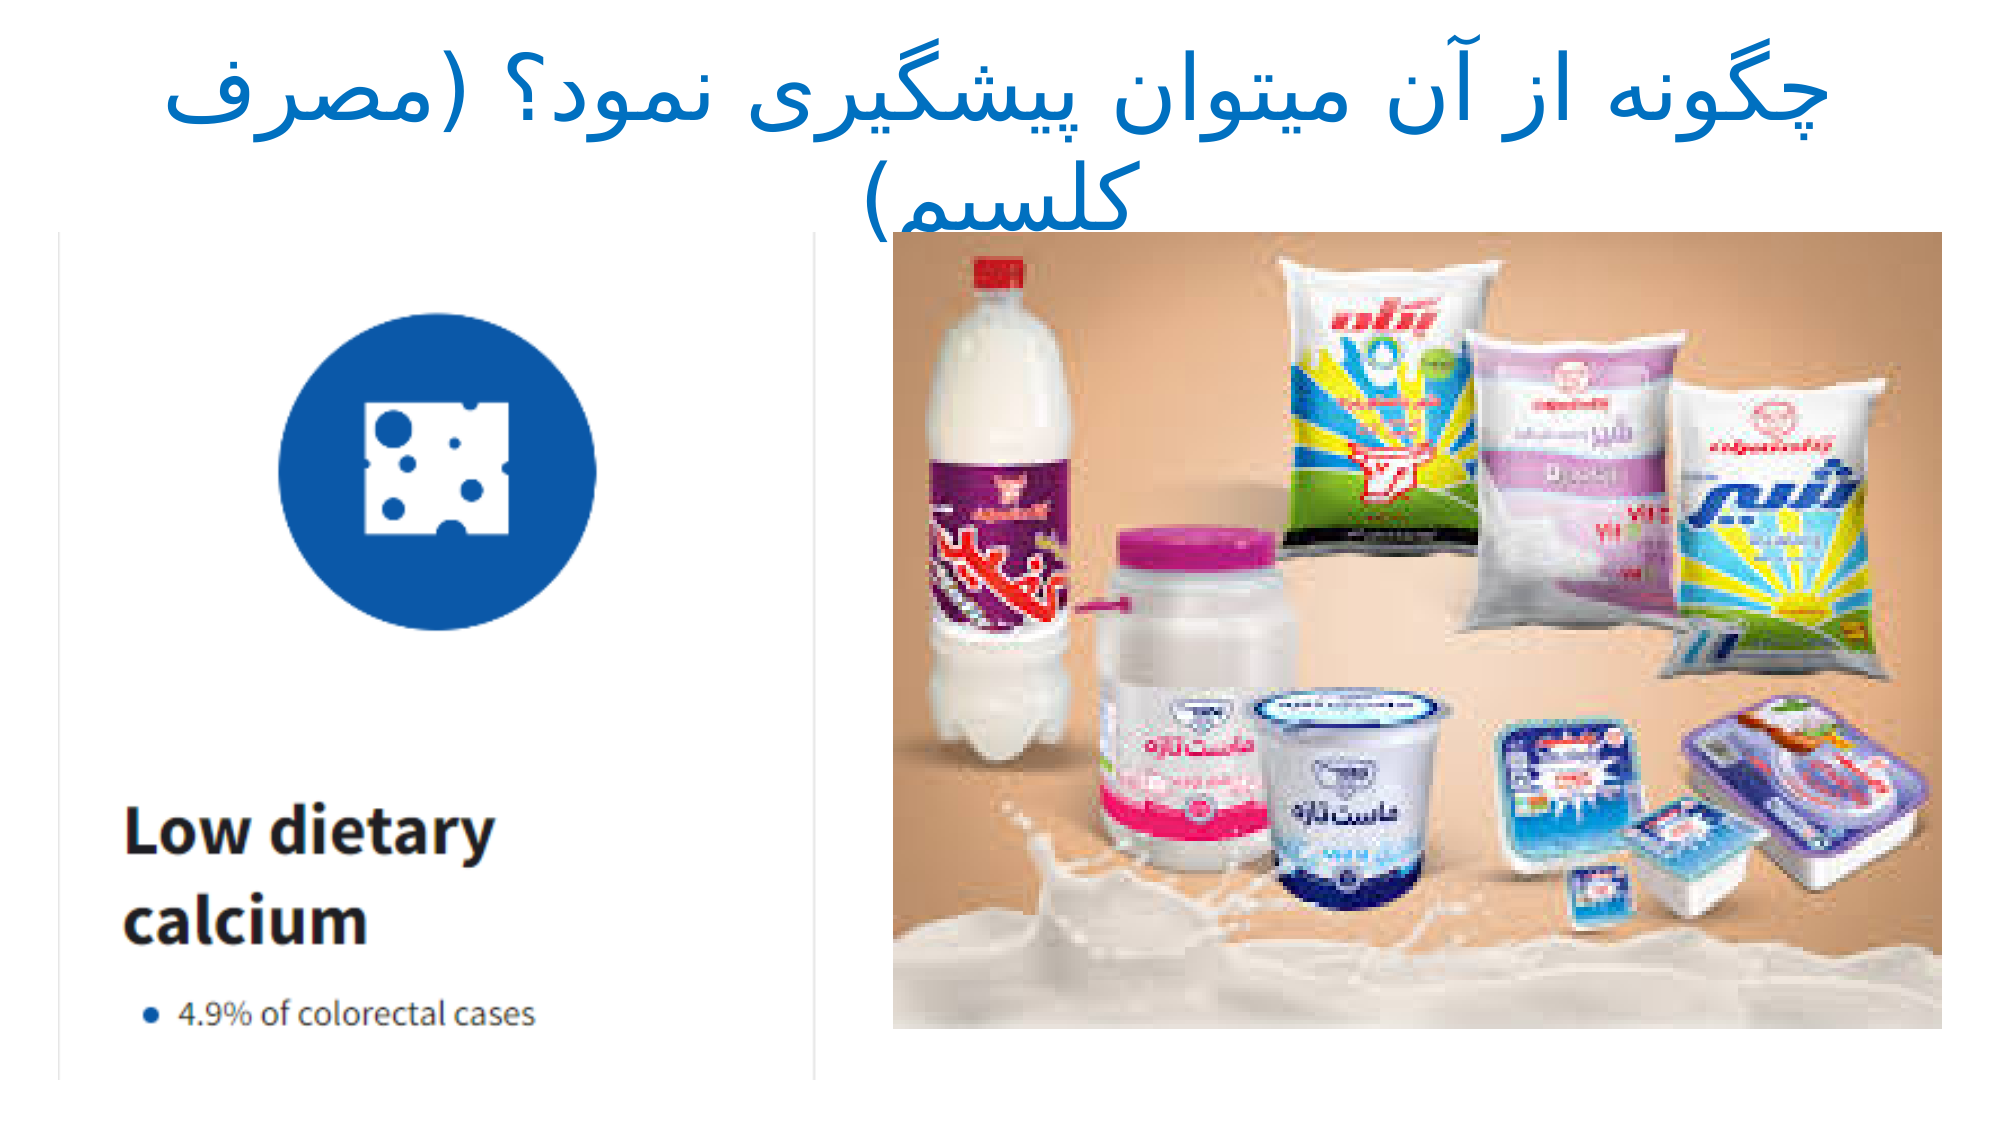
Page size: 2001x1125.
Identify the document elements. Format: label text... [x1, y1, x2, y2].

title چگونه از آن میتوان پیشگیری نمود؟ (مصرف کلسیم) [99, 45, 1900, 233]
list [58, 232, 826, 1081]
picture [893, 232, 1942, 1029]
